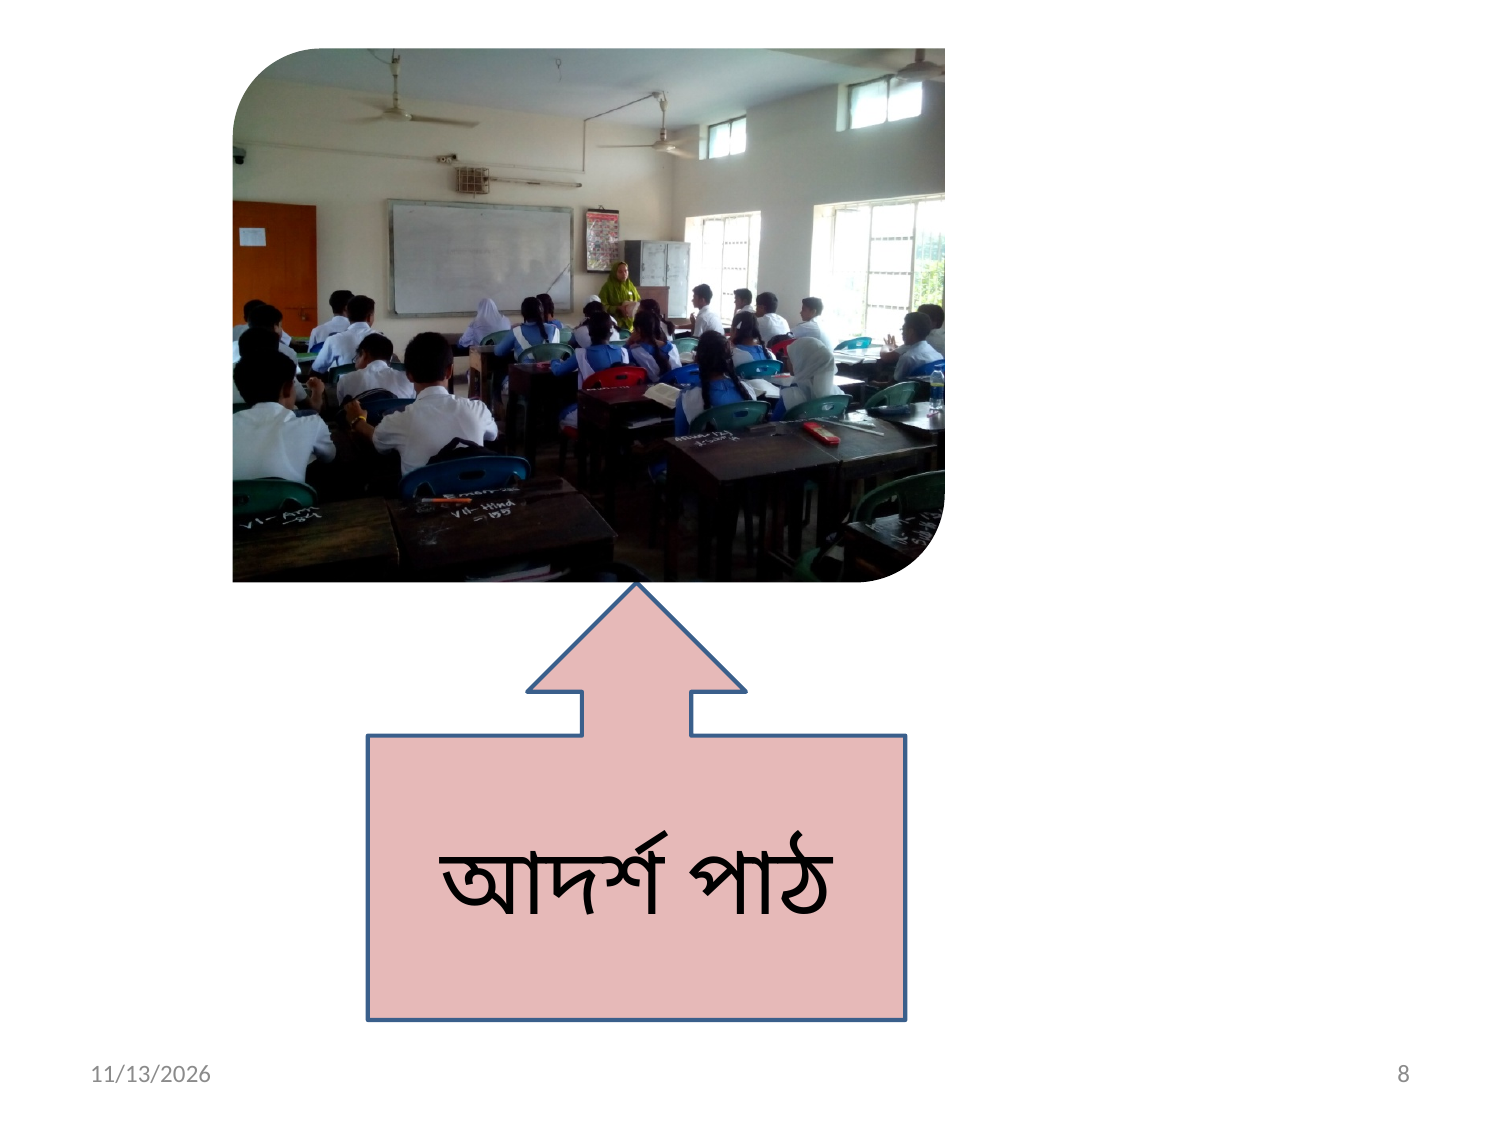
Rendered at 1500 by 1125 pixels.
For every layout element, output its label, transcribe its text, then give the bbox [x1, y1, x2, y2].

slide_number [75, 1042, 425, 1103]
text_box আদর্শ পাঠ [365, 591, 908, 1023]
slide_number 8 [1074, 1042, 1425, 1103]
picture [232, 48, 945, 583]
